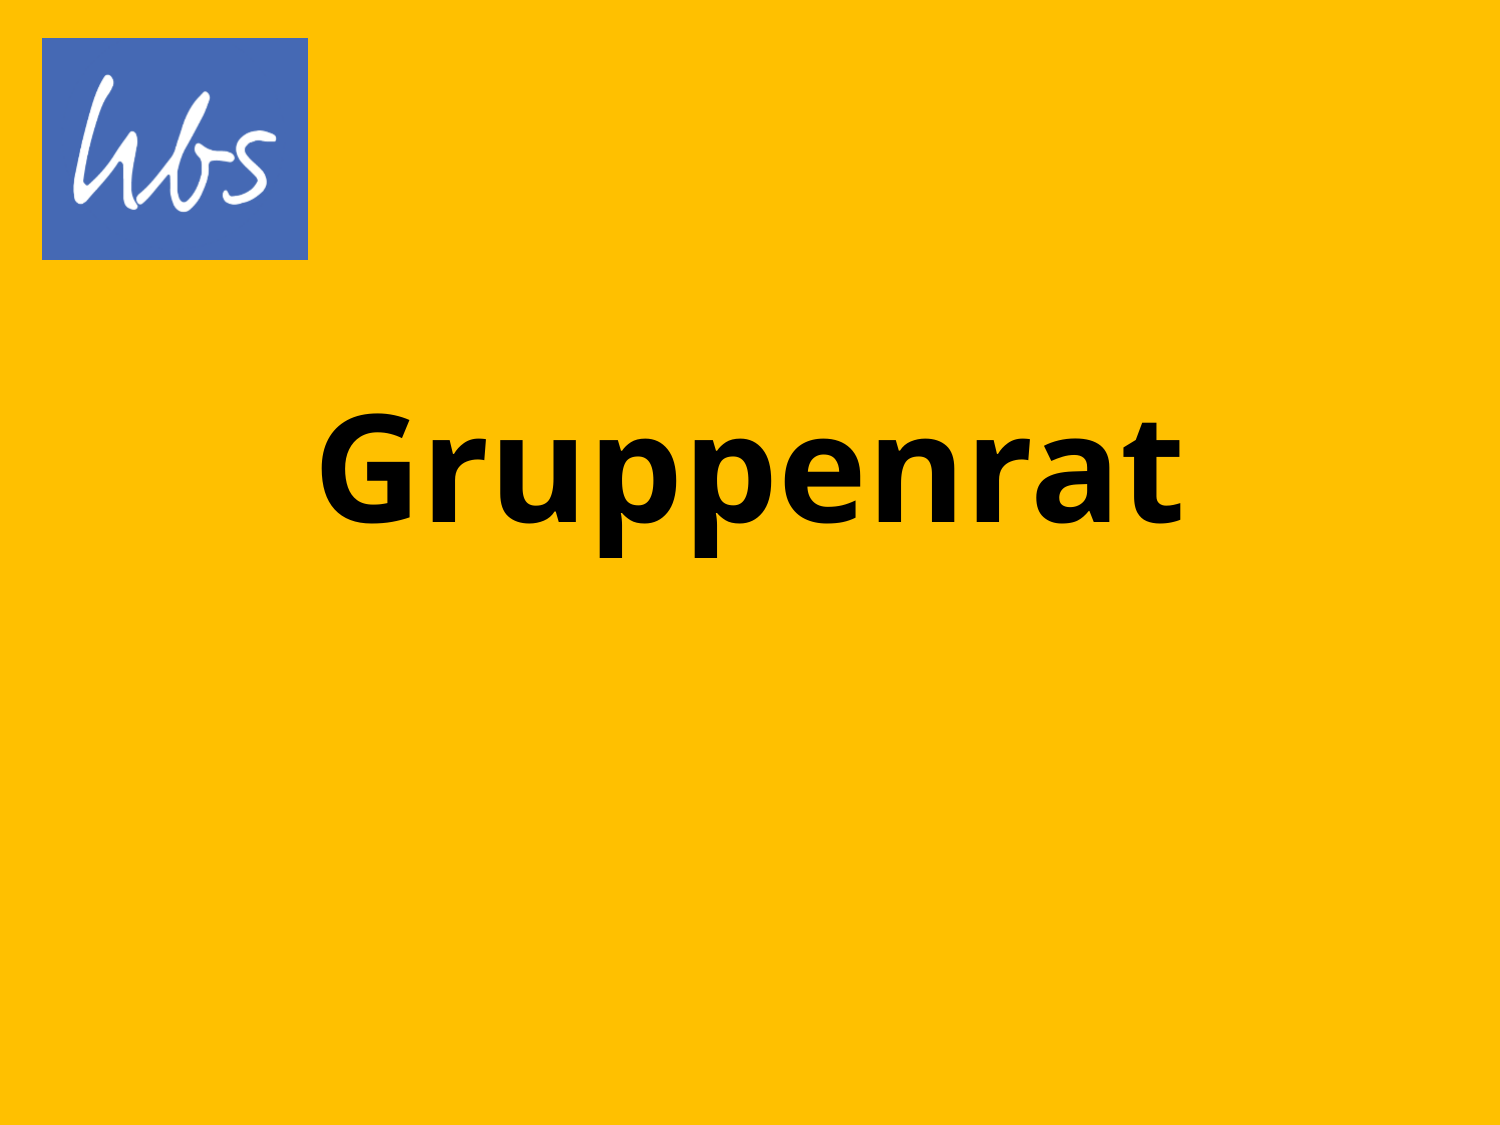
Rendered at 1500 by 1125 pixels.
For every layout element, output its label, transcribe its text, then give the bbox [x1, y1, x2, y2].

picture [42, 38, 308, 260]
text_box Gruppenrat [136, 365, 1364, 561]
